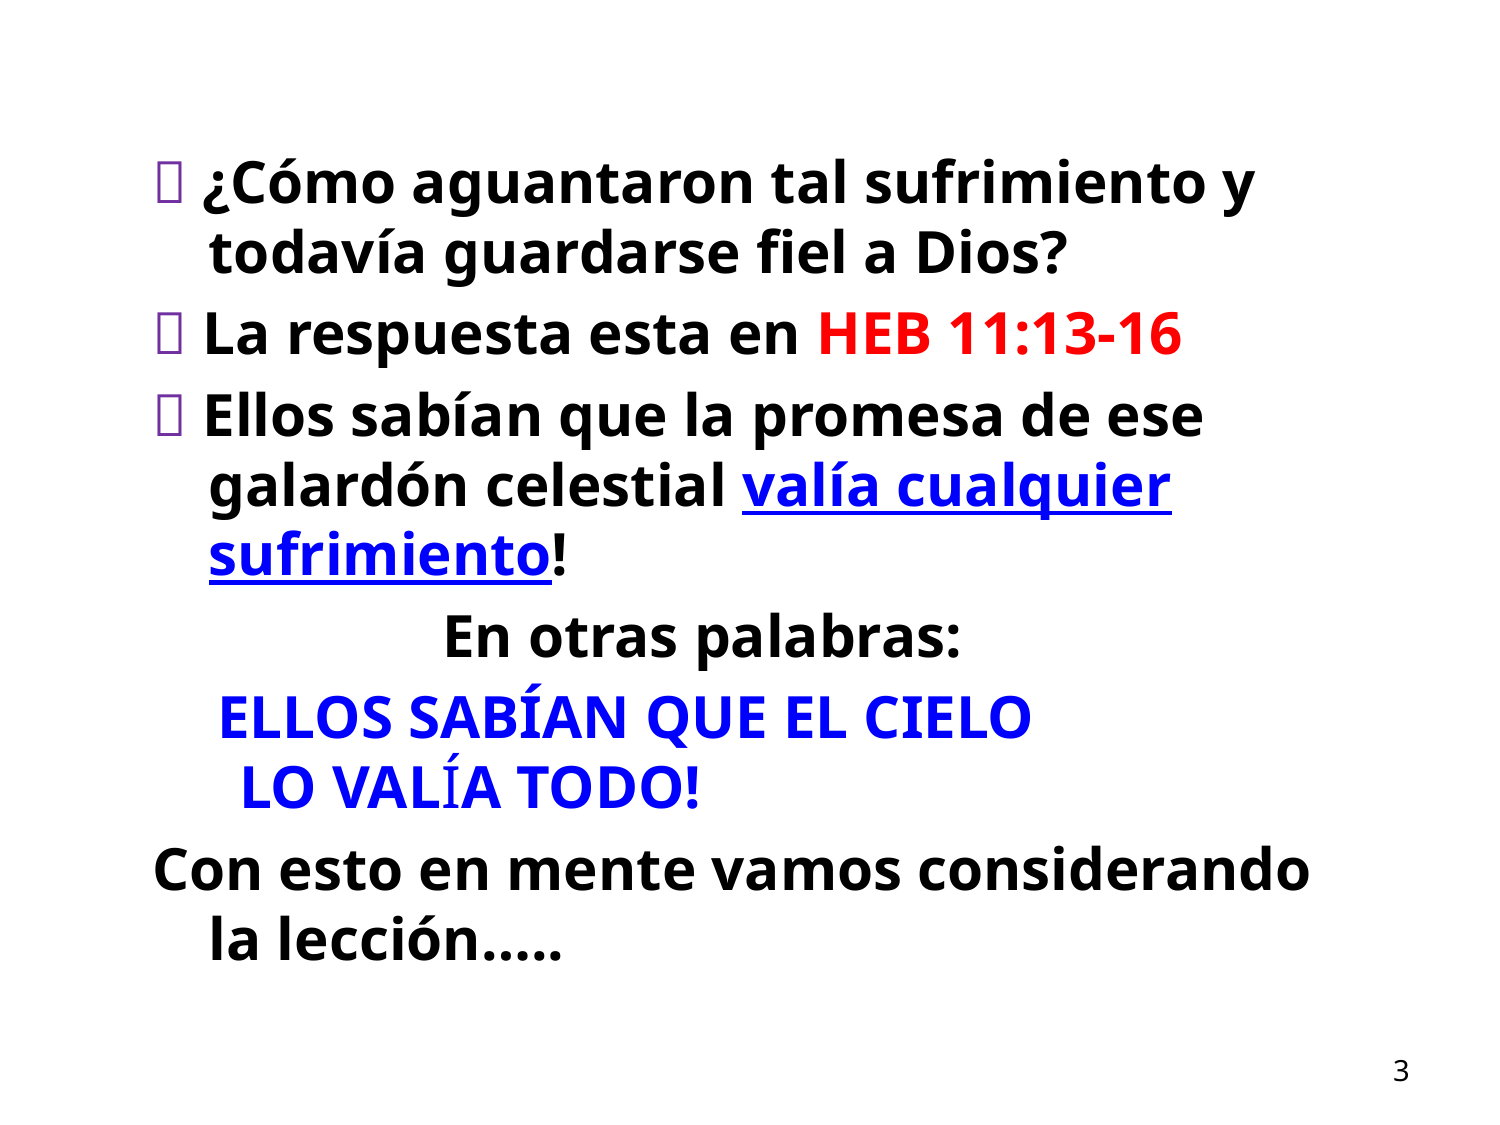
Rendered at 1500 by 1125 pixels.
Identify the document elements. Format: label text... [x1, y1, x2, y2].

list  ¿Cómo aguantaron tal sufrimiento y todavía guardarse fiel a Dios?  La respuesta esta en HEB 11:13-16  Ellos sabían que la promesa de ese galardón celestial valía cualquier sufrimiento! En otras palabras: ELLOS SABÍAN QUE EL CIELO LO VALÍA TODO! Con esto en mente vamos considerando la lección….. [137, 137, 1351, 1051]
slide_number 3 [1362, 1042, 1425, 1103]
